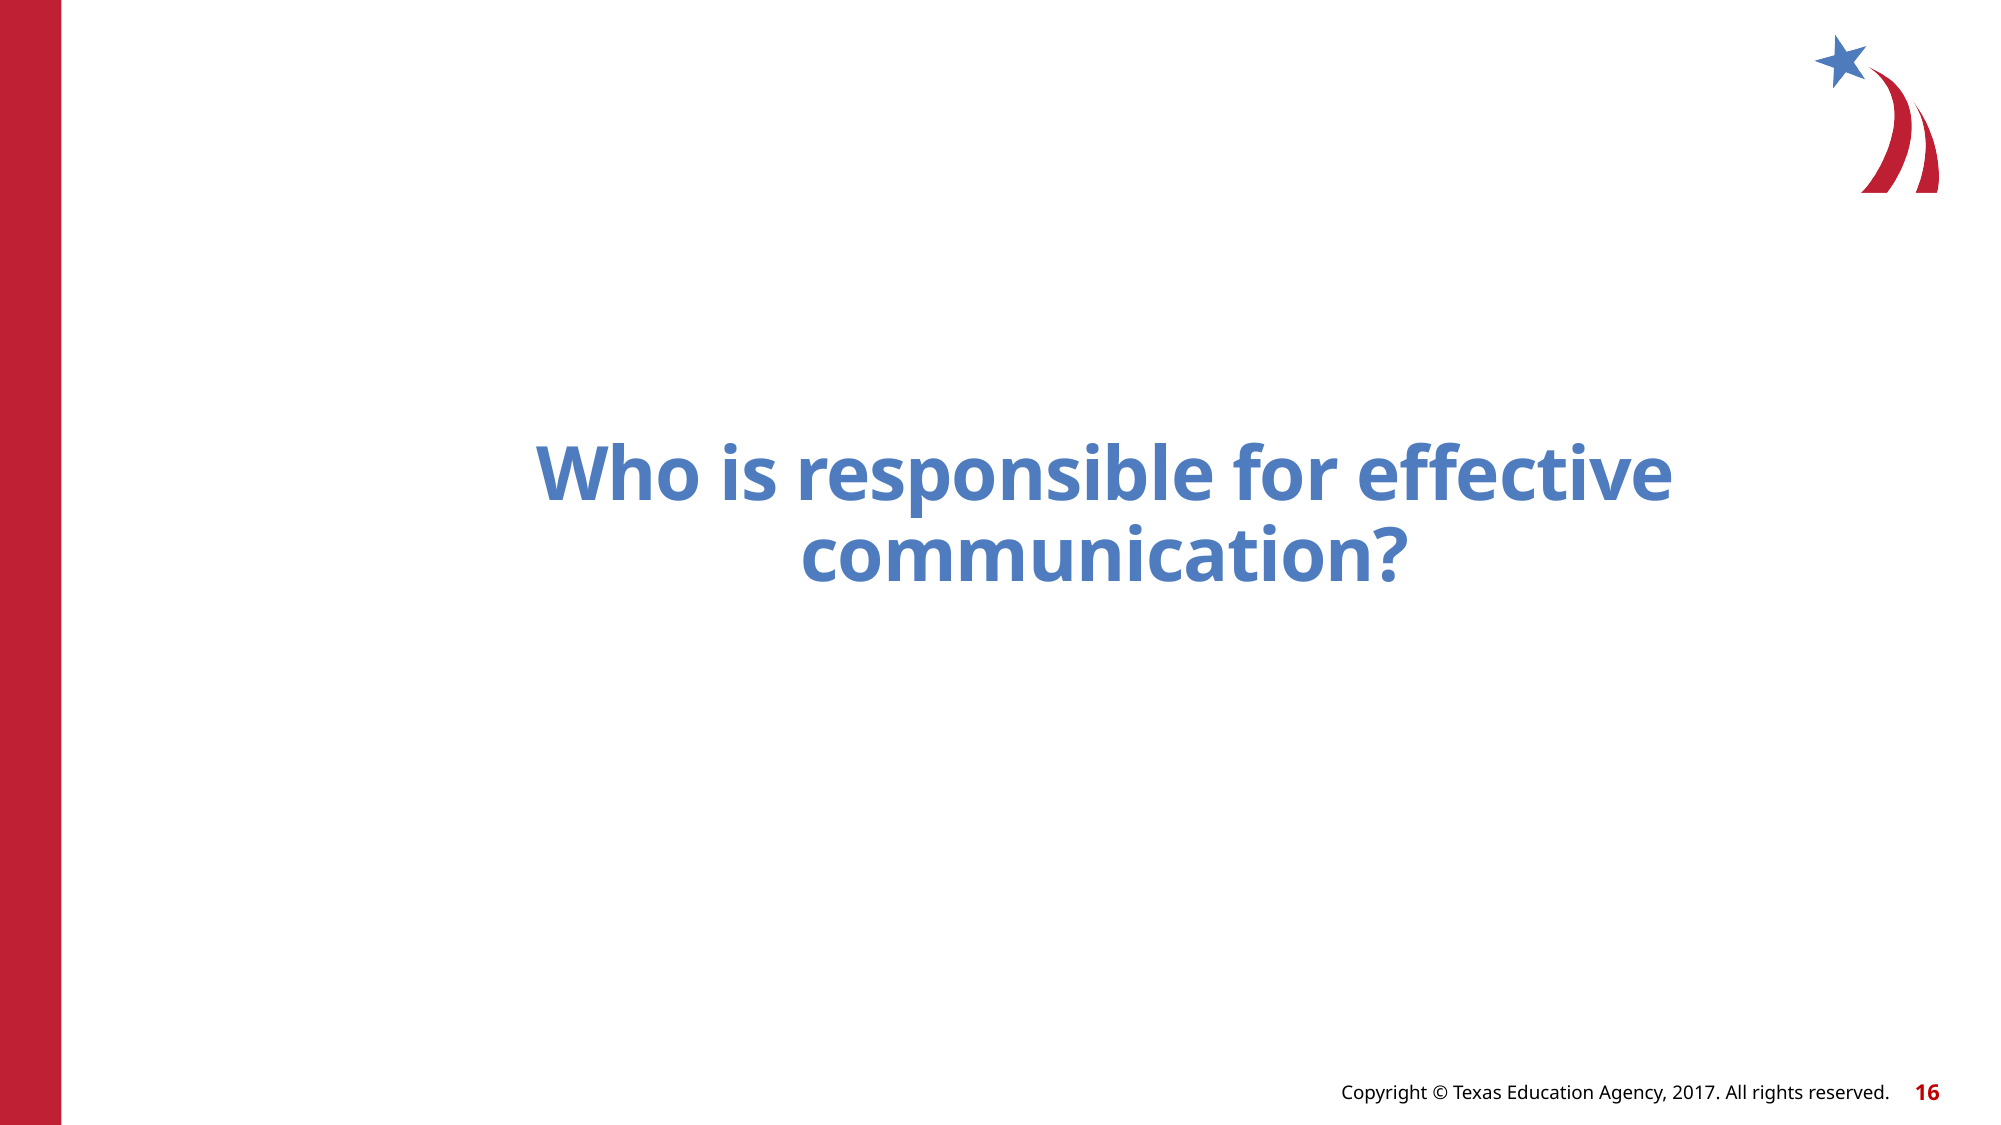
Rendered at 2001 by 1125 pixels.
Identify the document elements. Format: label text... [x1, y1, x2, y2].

title Who is responsible for effective communication? [280, 454, 1931, 598]
picture [1814, 34, 1939, 193]
